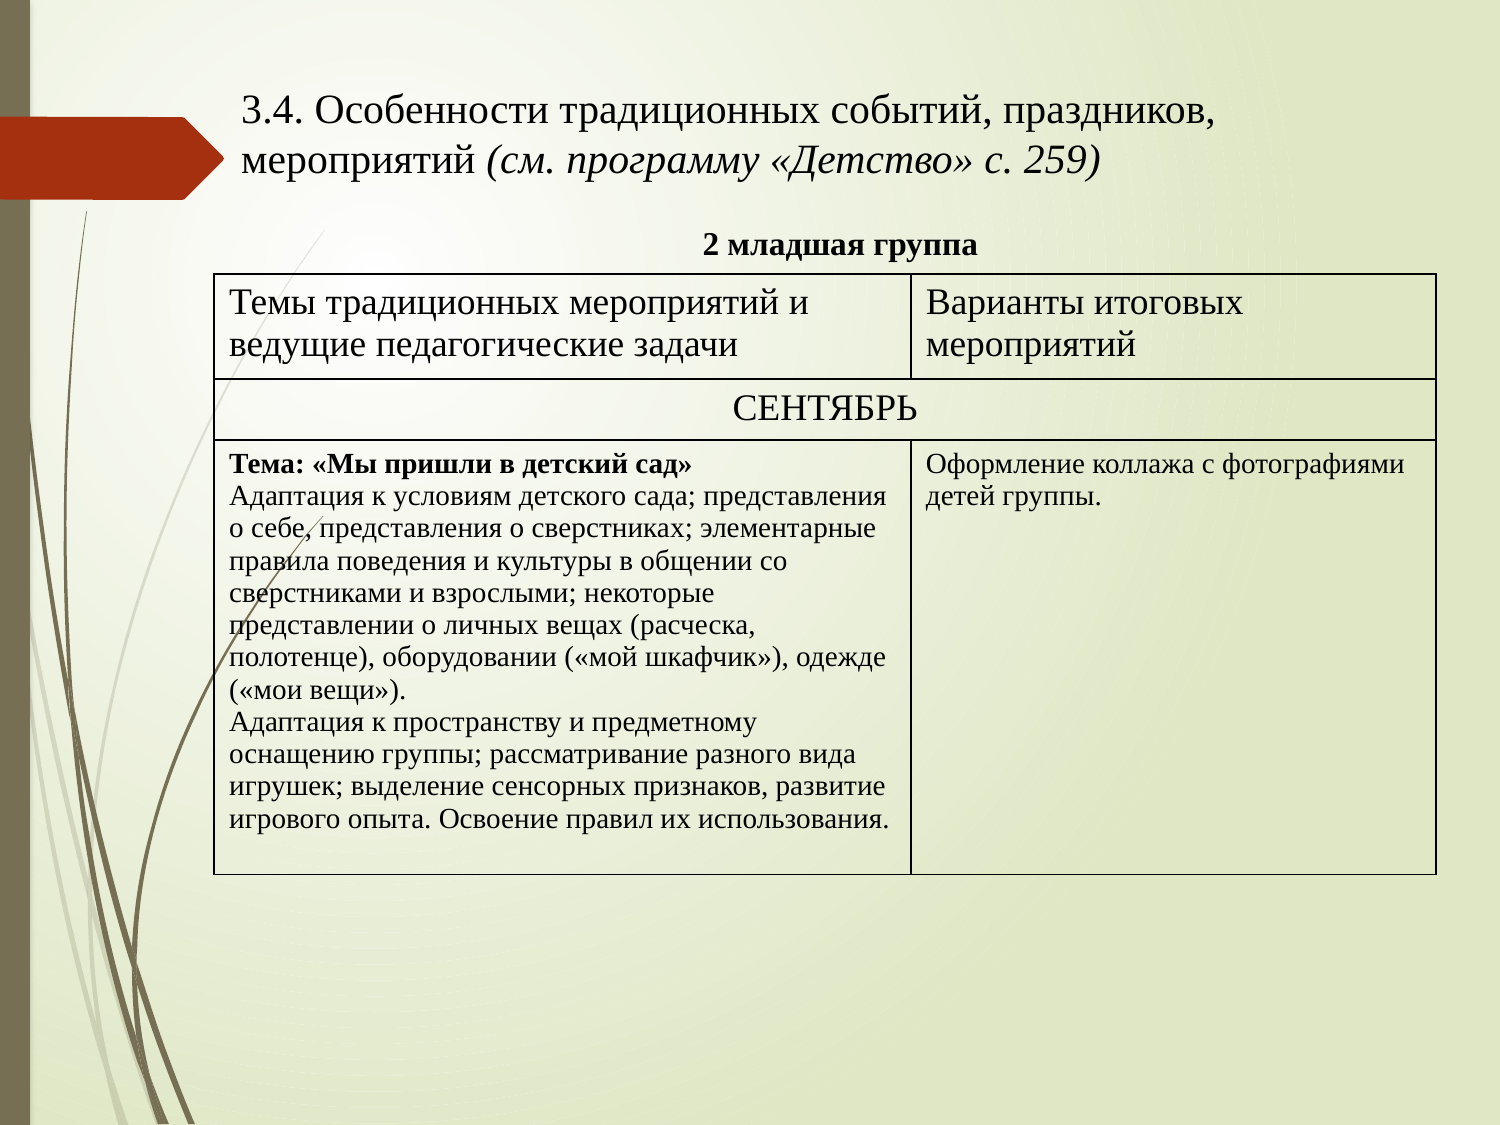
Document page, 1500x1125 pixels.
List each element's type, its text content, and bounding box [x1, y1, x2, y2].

table_cell Оформление коллажа с фотографиями детей группы. [912, 441, 1435, 874]
table_cell Тема: «Мы пришли в детский сад» Адаптация к условиям детского сада; представления о себе, представления о сверстниках; элементарные правила поведения и культуры в общении со сверстниками и взрослыми; некоторые представлении о личных вещах (расческа, полотенце), оборудовании («мой шкафчик»), одежде («мои вещи»). Адаптация к пространству и предметному оснащению группы; рассматривание разного вида игрушек; выделение сенсорных признаков, развитие игрового опыта. Освоение правил их использования. [215, 441, 910, 874]
text_box 3.4. Особенности традиционных событий, праздников, мероприятий (см. программу «Детство» с. 259) 2 младшая группа [226, 74, 1455, 270]
table_cell СЕНТЯБРЬ [215, 380, 1435, 439]
table_header Варианты итоговых мероприятий [912, 275, 1435, 378]
table_header Темы традиционных мероприятий и ведущие педагогические задачи [215, 275, 910, 378]
